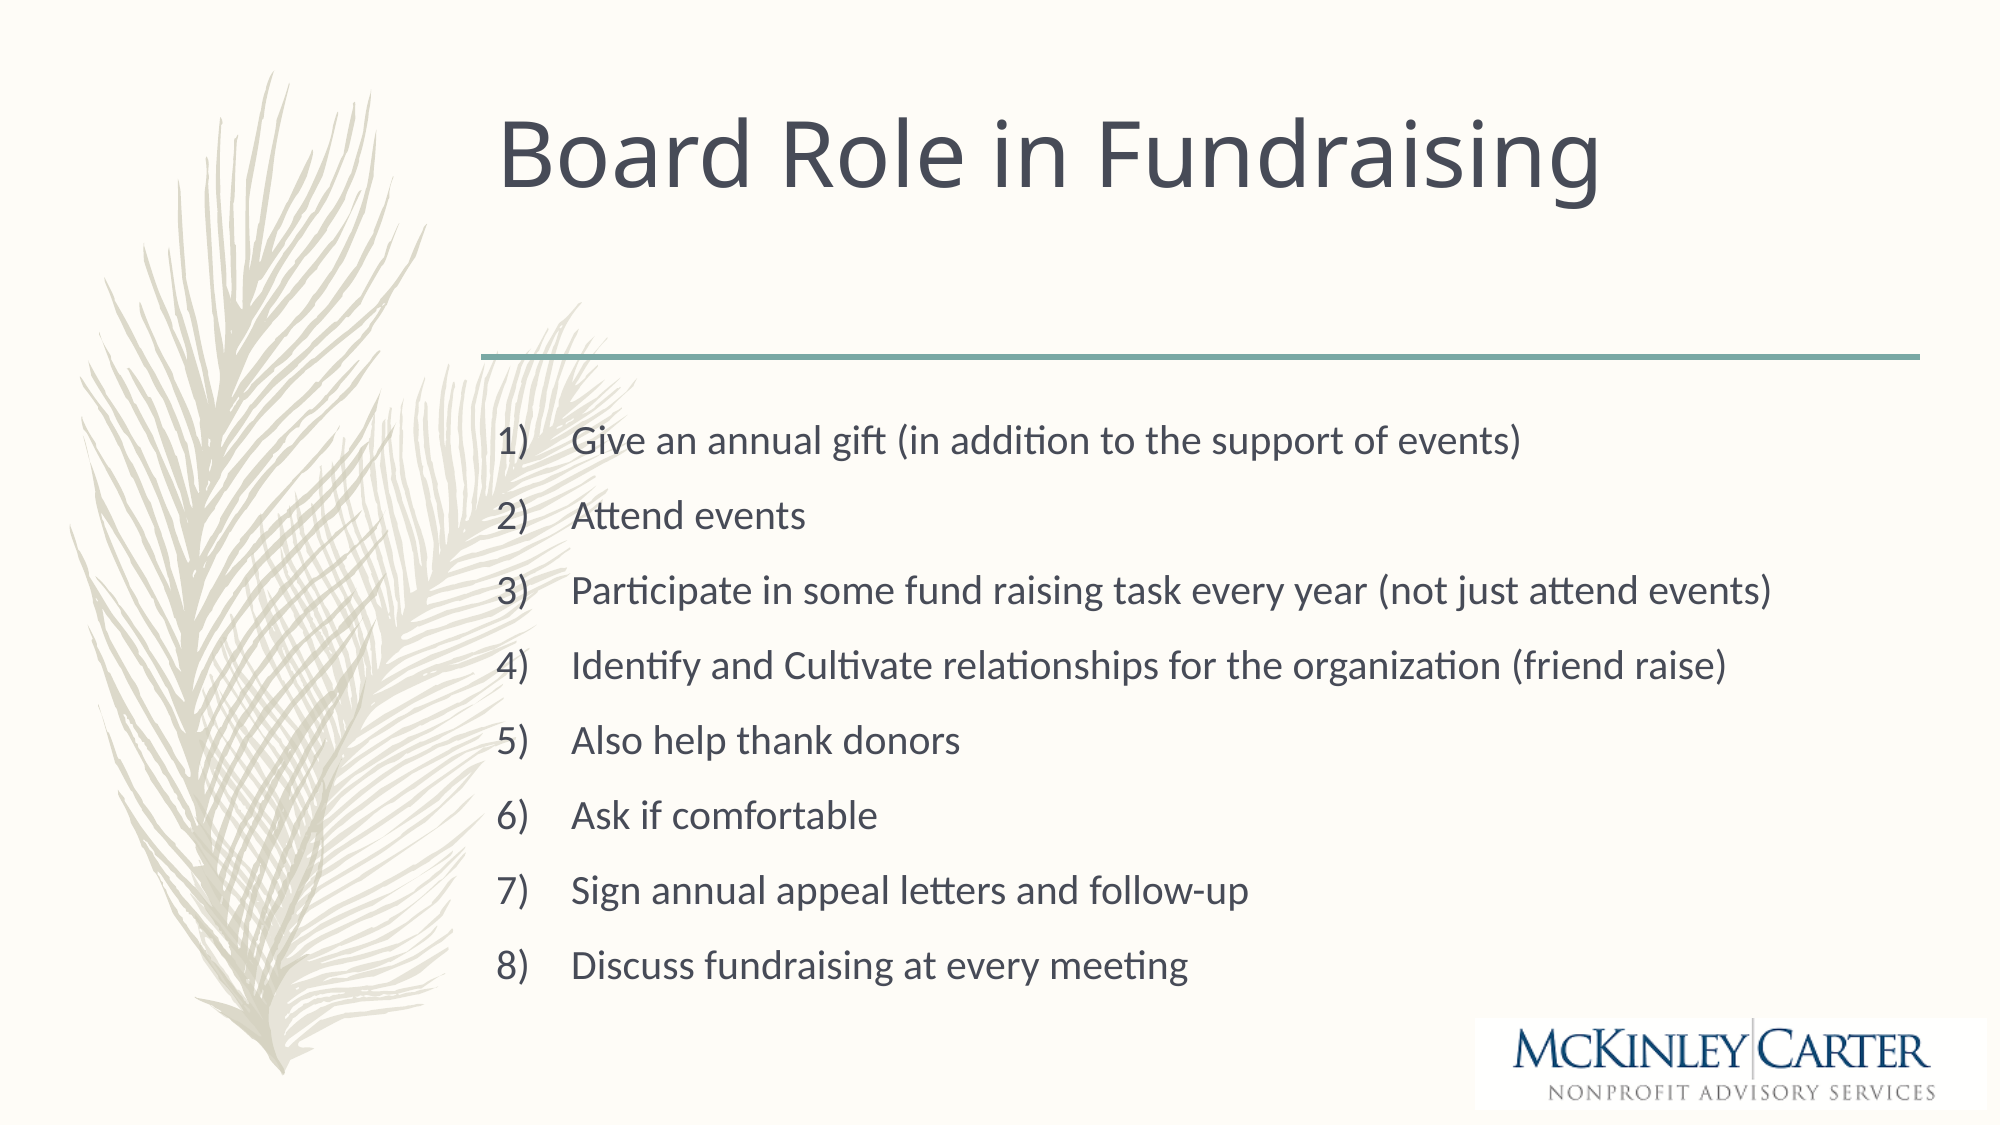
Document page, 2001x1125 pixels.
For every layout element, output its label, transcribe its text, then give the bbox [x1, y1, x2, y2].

title Board Role in Fundraising [481, 93, 1920, 350]
picture [1475, 1018, 1987, 1111]
list Give an annual gift (in addition to the support of events) Attend events Participate in some fund raising task every year (not just attend events) Identify and Cultivate relationships for the organization (friend raise) Also help thank donors Ask if comfortable Sign annual appeal letters and follow-up Discuss fundraising at every meeting [481, 399, 1920, 999]
